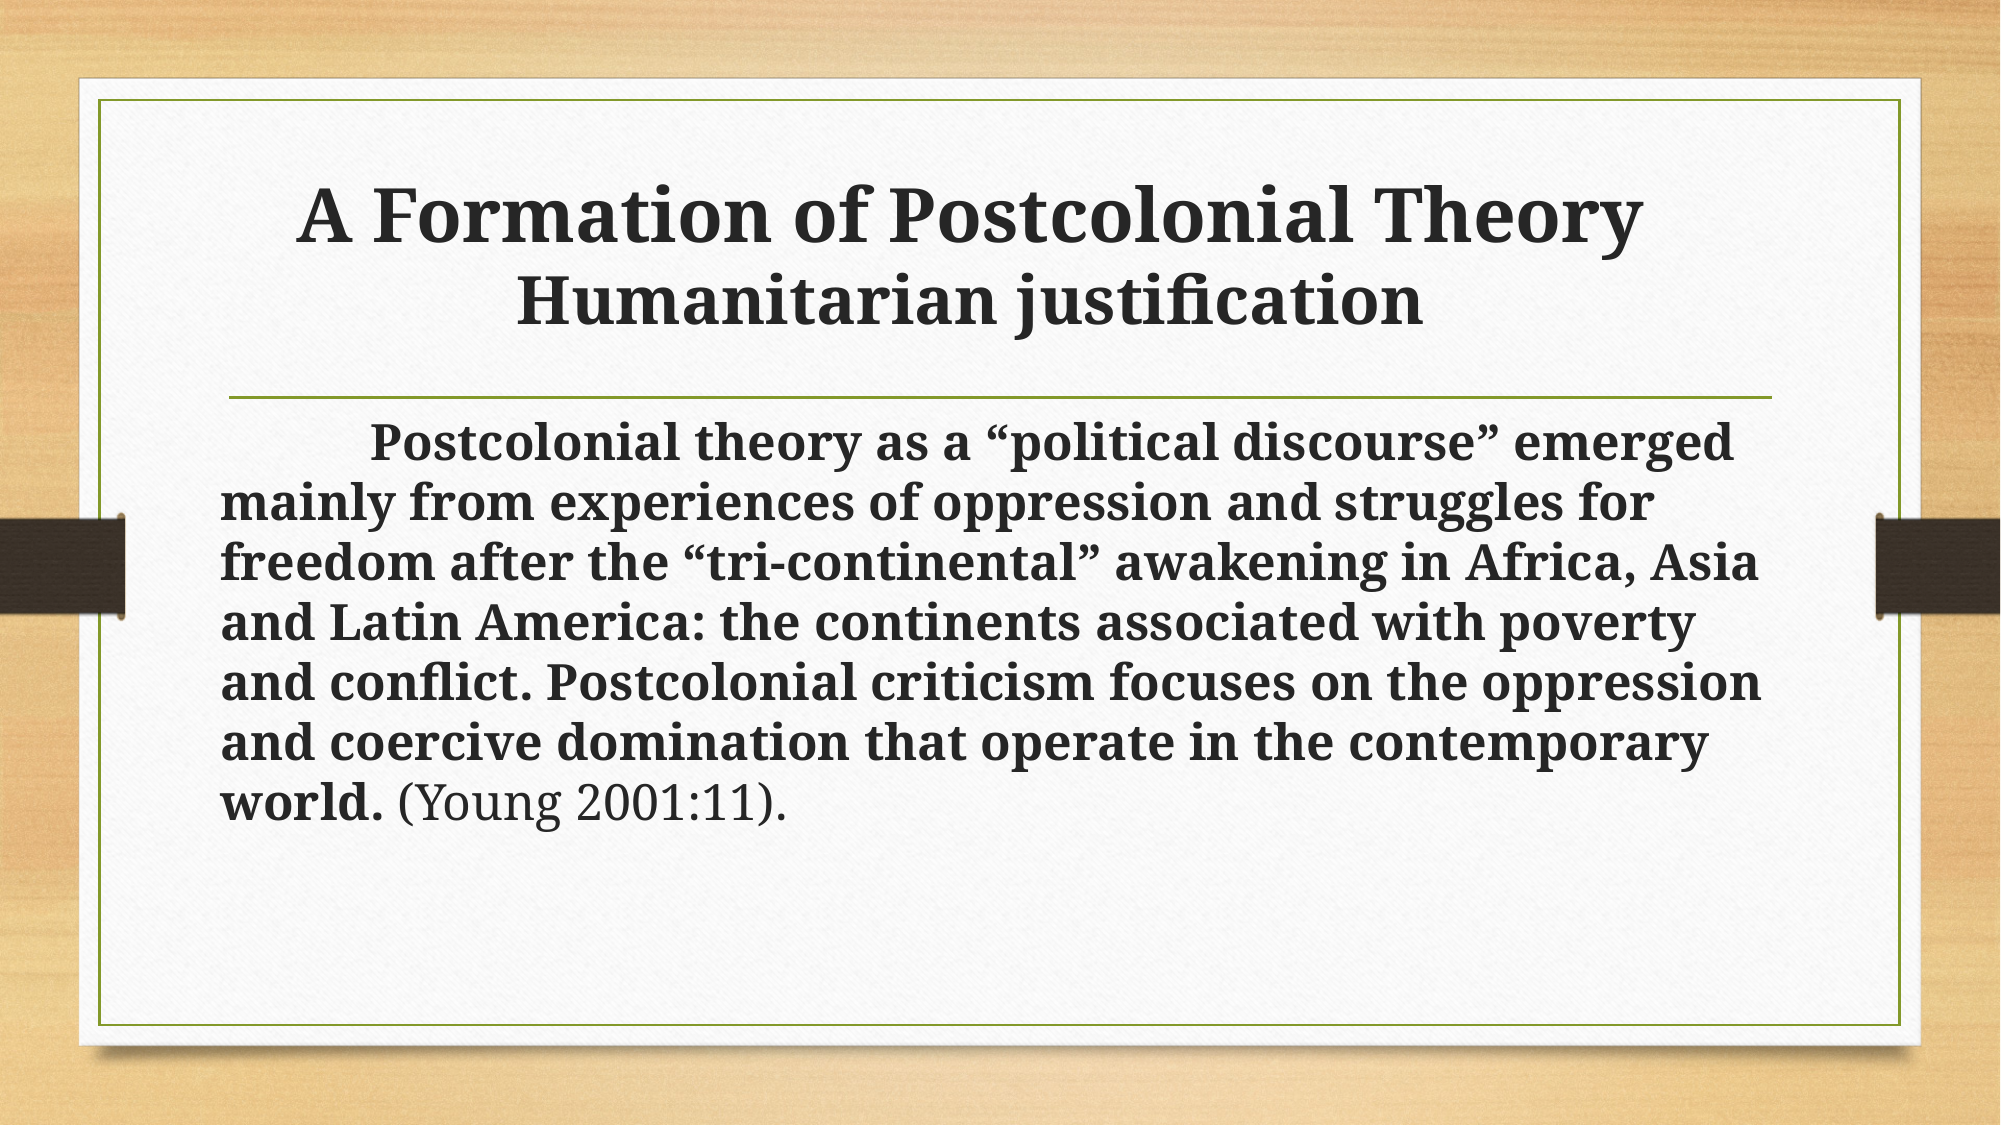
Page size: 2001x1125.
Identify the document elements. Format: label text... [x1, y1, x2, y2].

picture [0, 0, 2001, 1125]
list Postcolonial theory as a “political discourse” emerged mainly from experiences of oppression and struggles for freedom after the “tri-continental” awakening in Africa, Asia and Latin America: the continents associated with poverty and conflict. Postcolonial criticism focuses on the oppression and coercive domination that operate in the contemporary world. (Young 2001:11). [205, 403, 1781, 948]
title A Formation of Postcolonial Theory Humanitarian justification [183, 102, 1759, 404]
